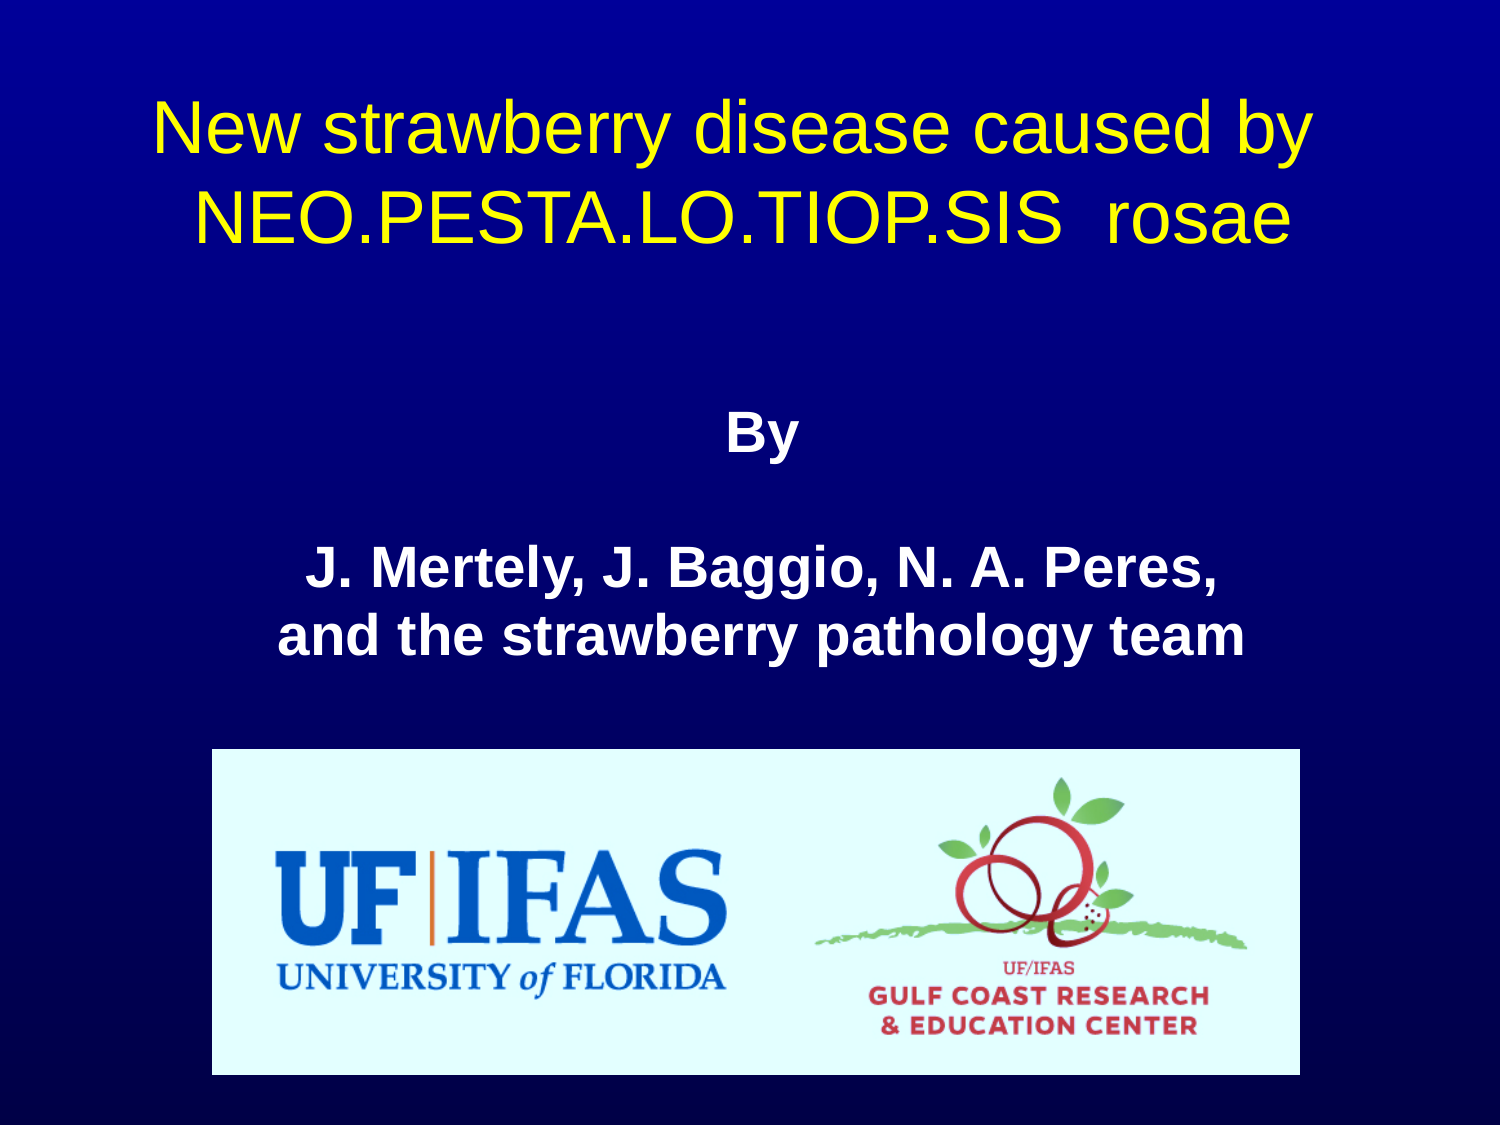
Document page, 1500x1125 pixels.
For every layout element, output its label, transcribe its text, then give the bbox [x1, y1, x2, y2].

title New strawberry disease caused by NEO.PESTA.LO.TIOP.SIS rosae [99, 50, 1388, 288]
subtitle By J. Mertely, J. Baggio, N. A. Peres, and the strawberry pathology team [187, 399, 1338, 688]
picture [212, 749, 1301, 1076]
